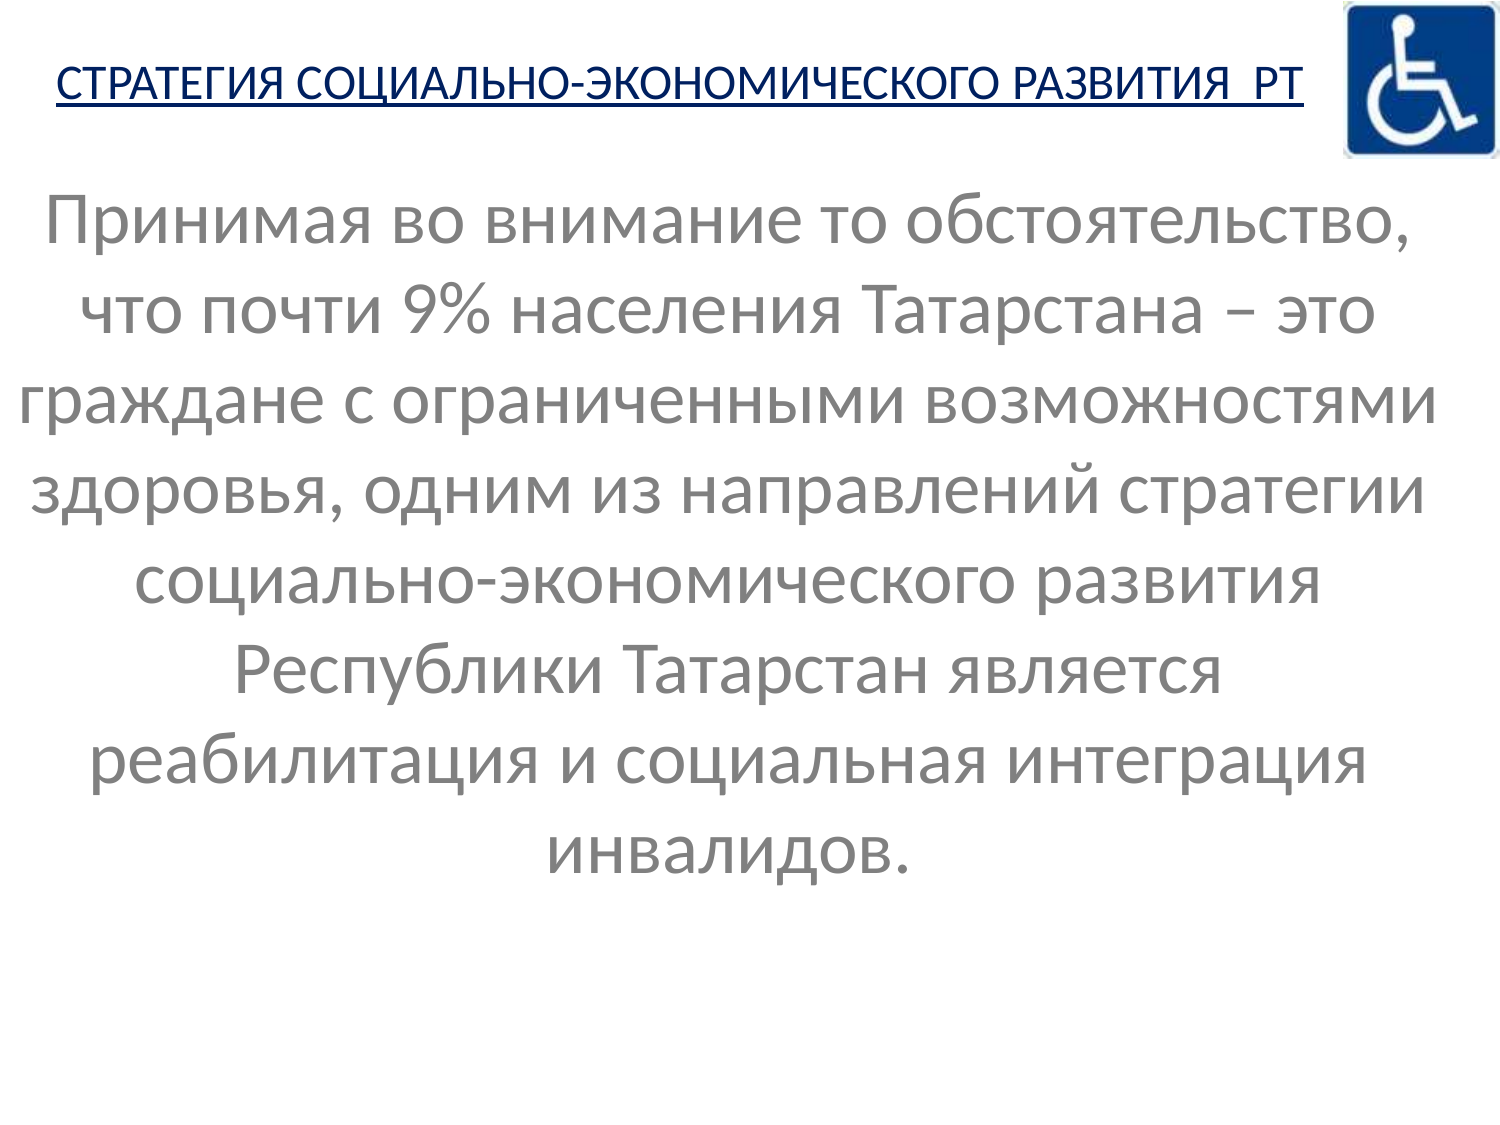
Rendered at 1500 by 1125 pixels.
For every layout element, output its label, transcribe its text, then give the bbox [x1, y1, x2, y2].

text_box СТРАТЕГИЯ СОЦИАЛЬНО-ЭКОНОМИЧЕСКОГО РАЗВИТИЯ РТ [41, 42, 1338, 118]
picture [1343, 1, 1500, 159]
text_box Принимая во внимание то обстоятельство, что почти 9% населения Татарстана – это граждане с ограниченными возможностями здоровья, одним из направлений стратегии социально-экономического развития Республики Татарстан является реабилитация и социальная интеграция инвалидов. [0, 160, 1459, 986]
